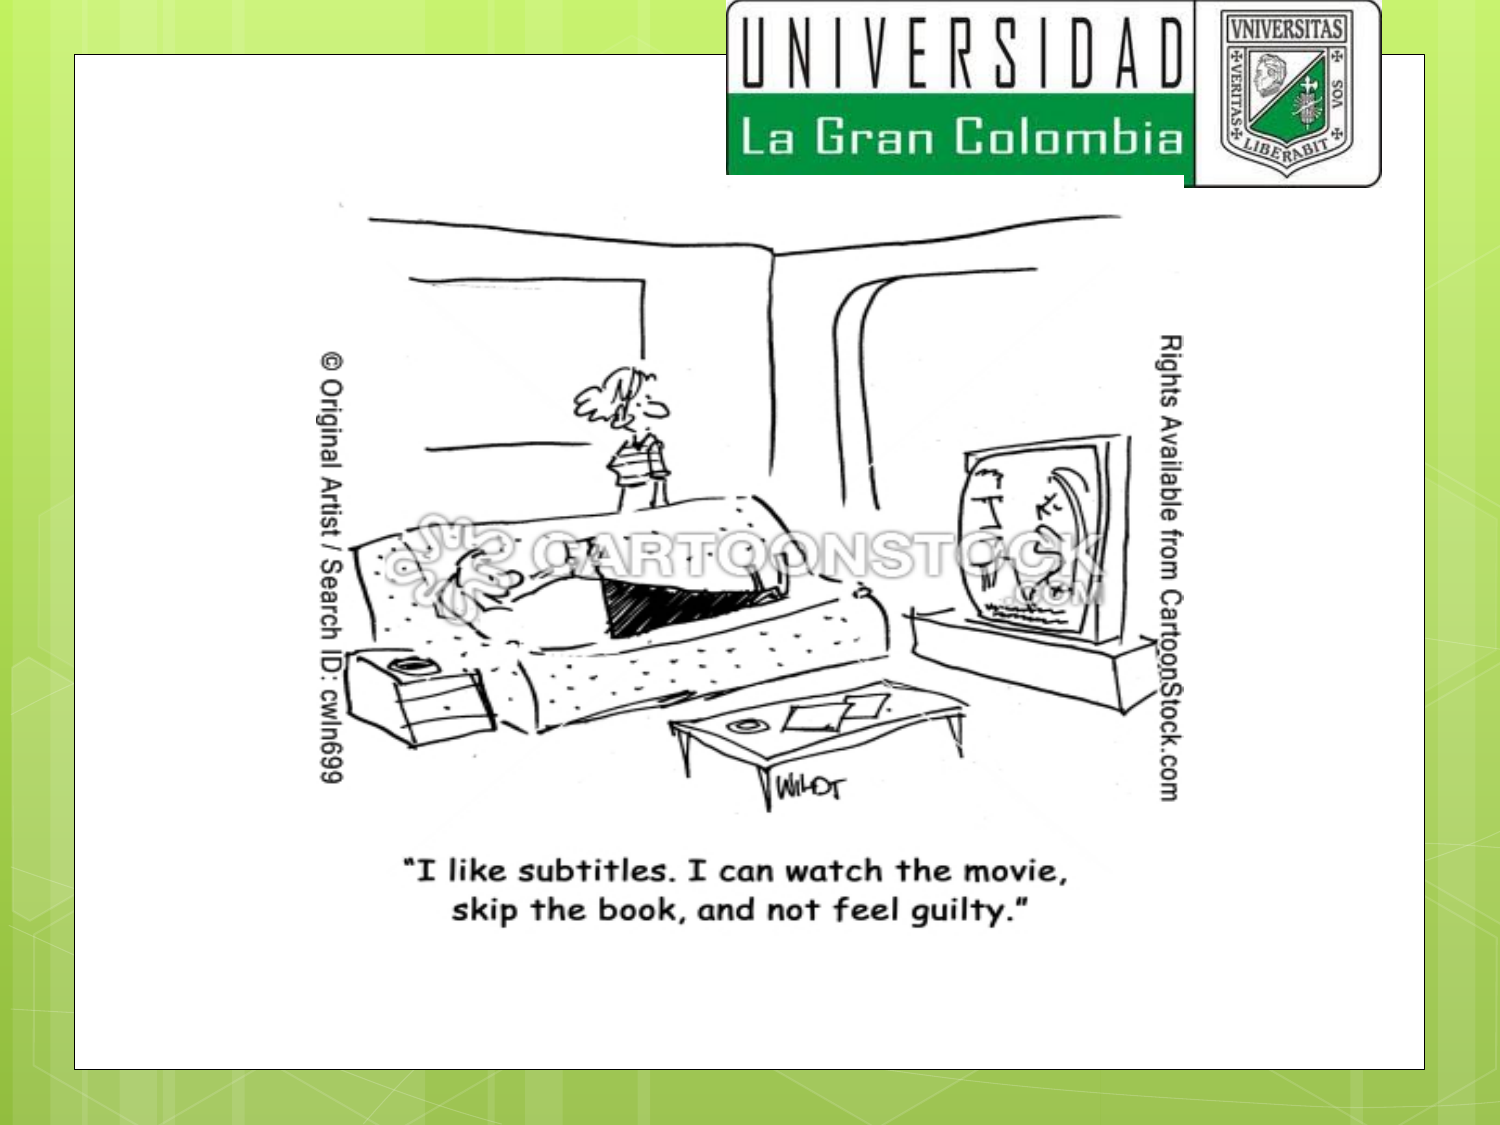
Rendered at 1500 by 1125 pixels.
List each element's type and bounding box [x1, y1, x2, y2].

picture [316, 0, 1382, 962]
